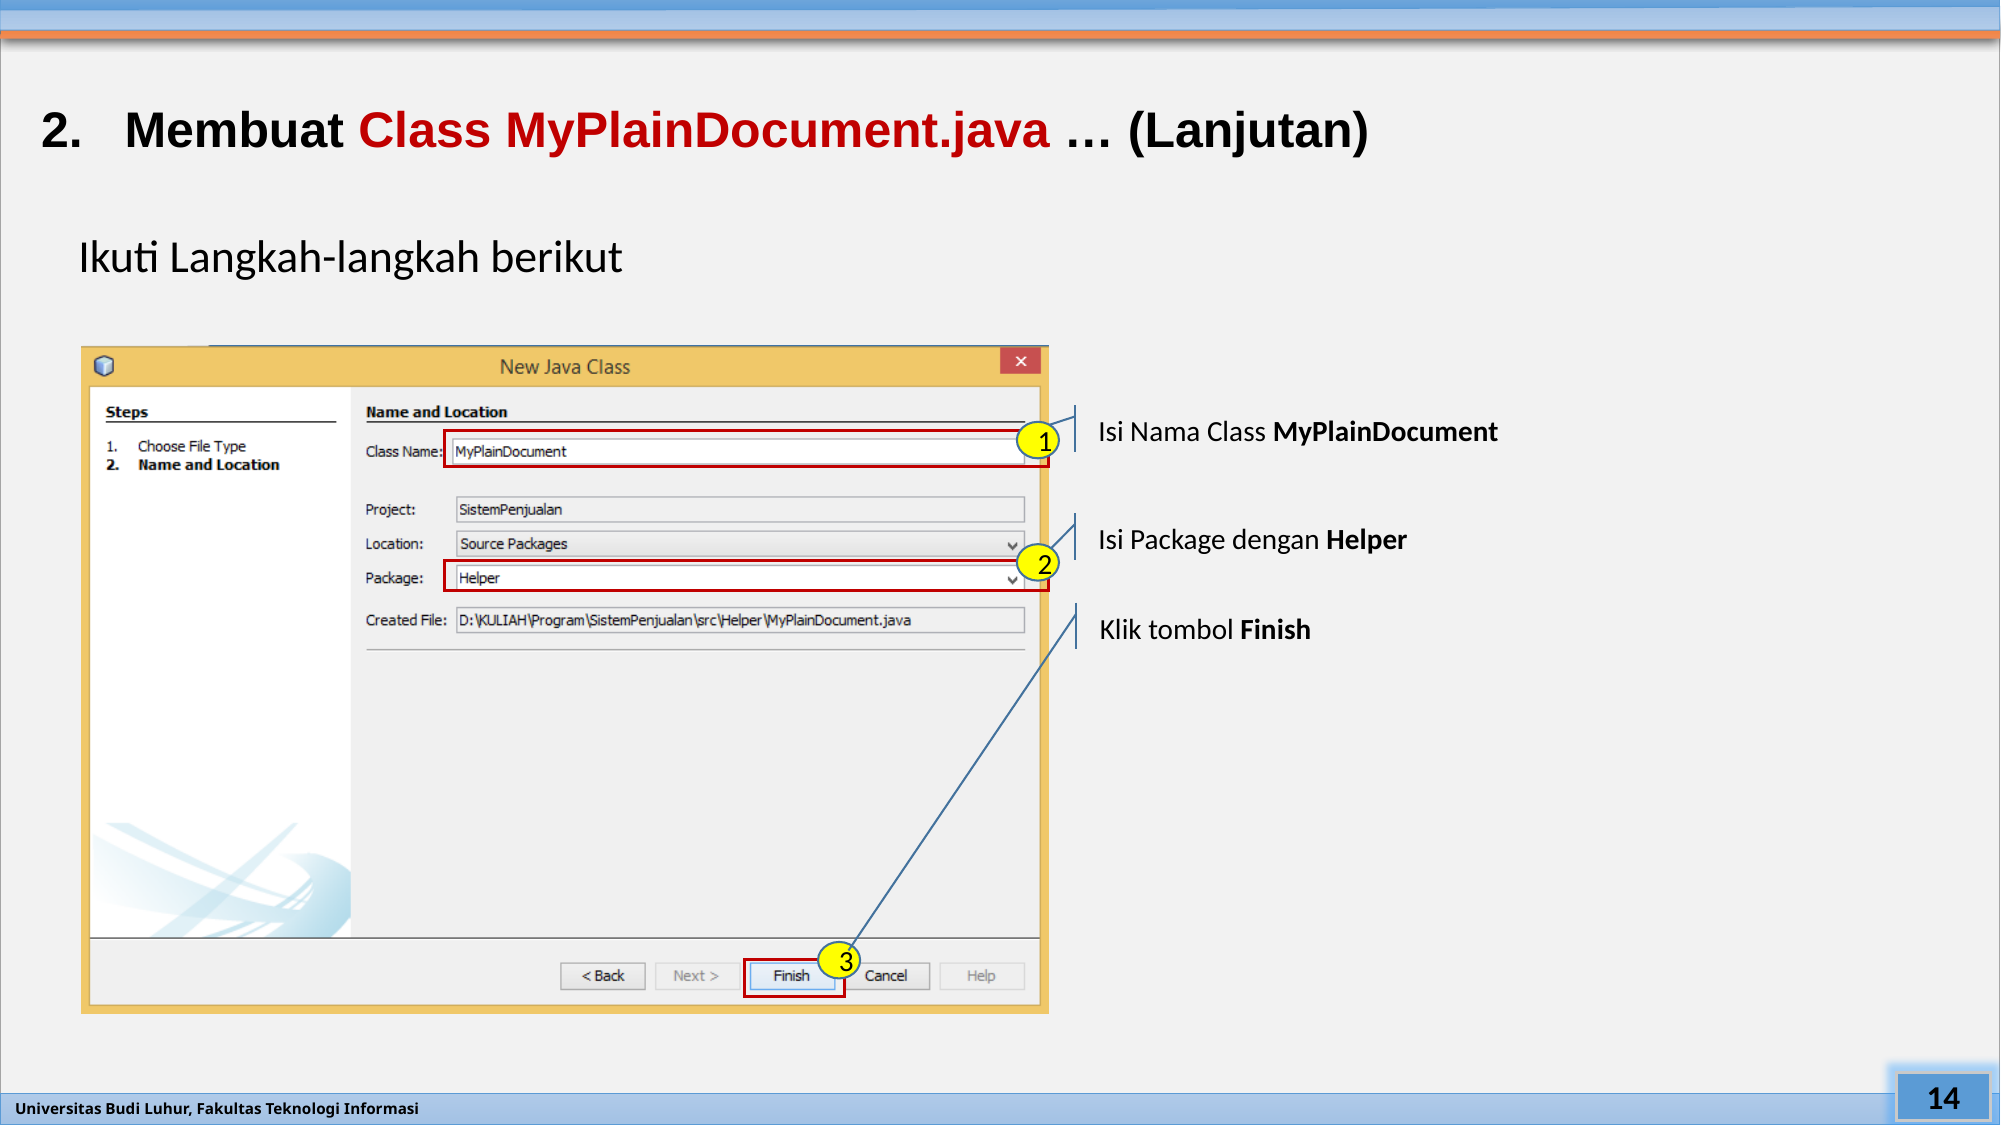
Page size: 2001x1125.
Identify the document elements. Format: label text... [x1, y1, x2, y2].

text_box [81, 345, 1882, 1014]
title 2. Membuat Class MyPlainDocument.java … (Lanjutan) [26, 79, 1955, 183]
text_box Ikuti Langkah-langkah berikut [26, 225, 1955, 1064]
